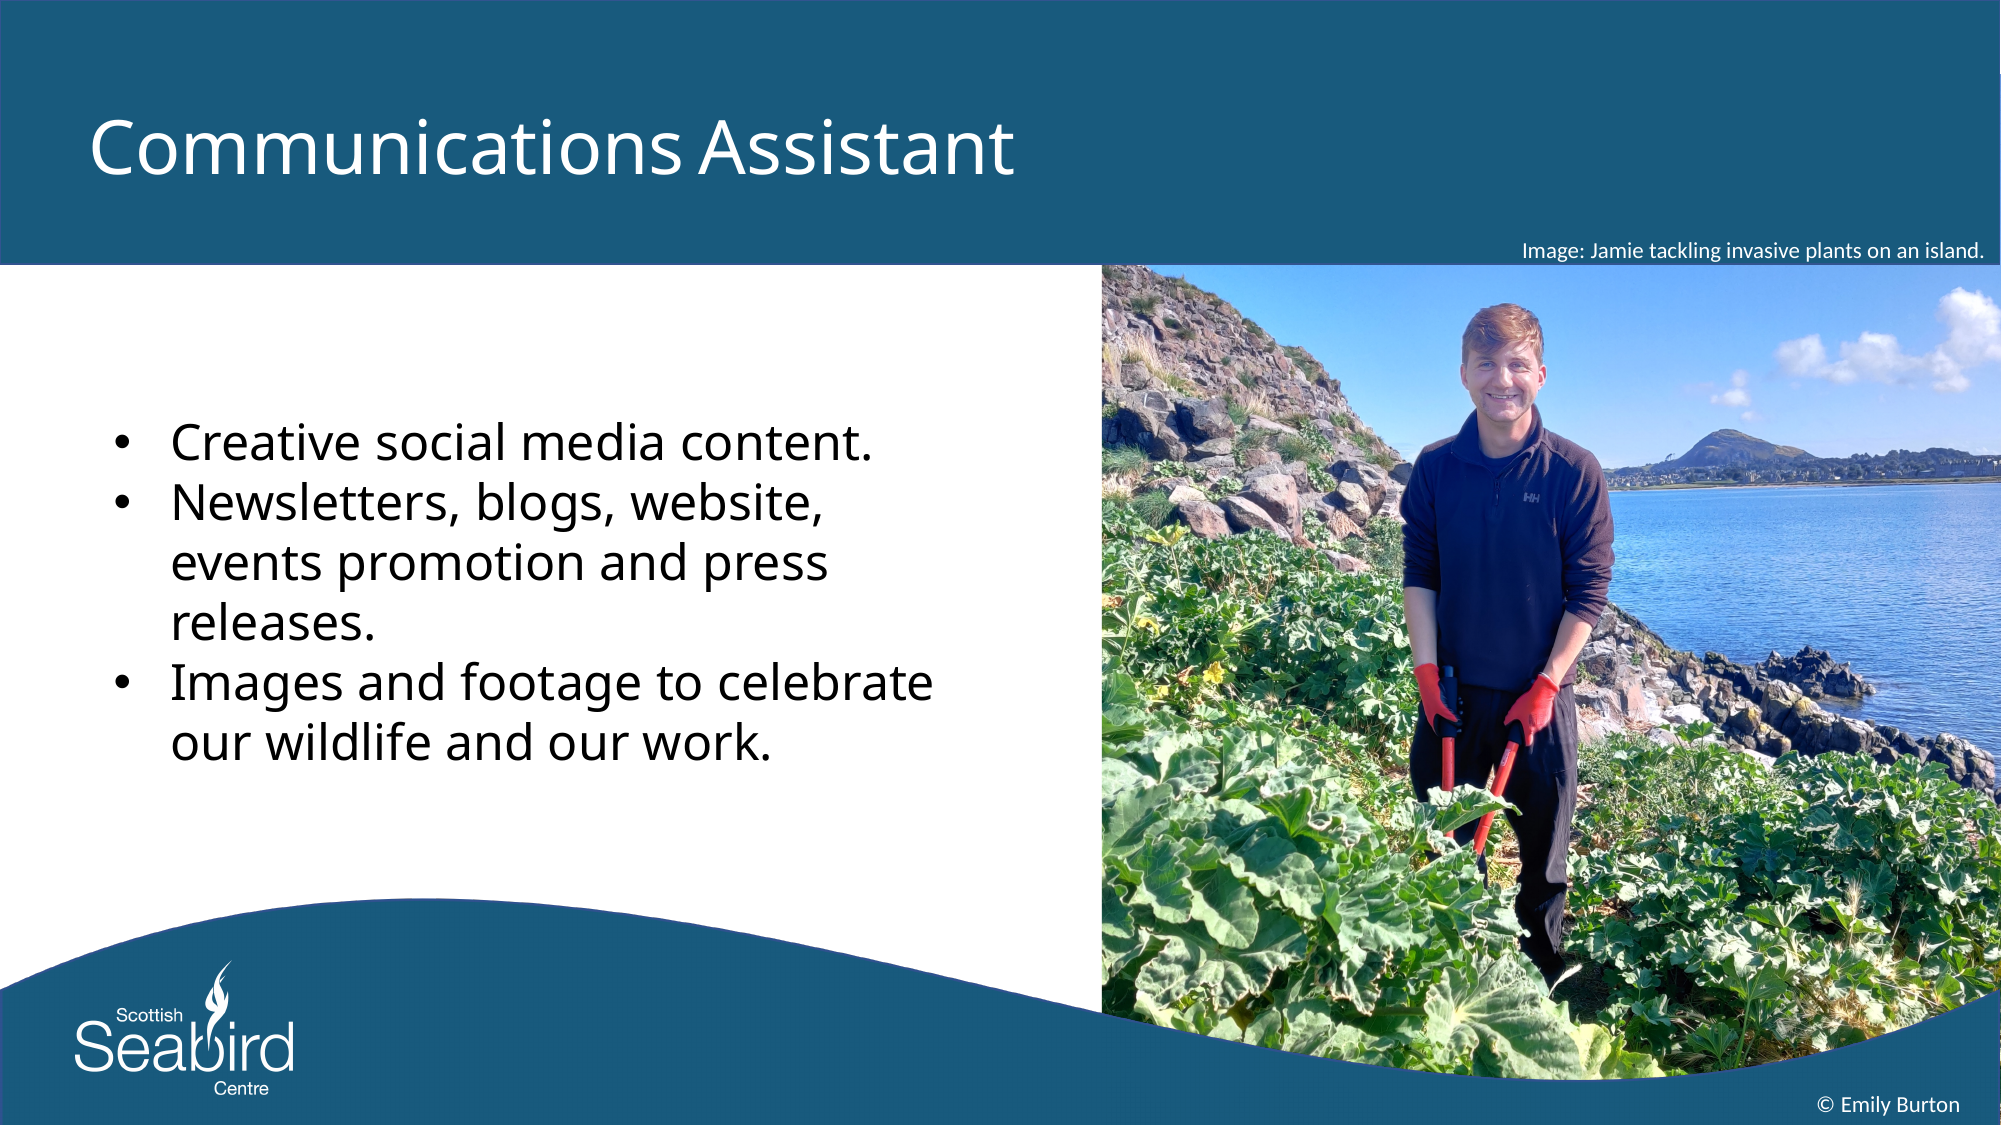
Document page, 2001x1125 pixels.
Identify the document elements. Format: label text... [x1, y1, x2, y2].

text_box Creative social media content. Newsletters, blogs, website, events promotion and press releases. Images and footage to celebrate our wildlife and our work. [98, 403, 978, 779]
text_box . [74, 30, 833, 790]
text_box [0, 0, 2000, 265]
picture [0, 75, 2001, 1125]
text_box Communications Assistant [833, 91, 1839, 197]
